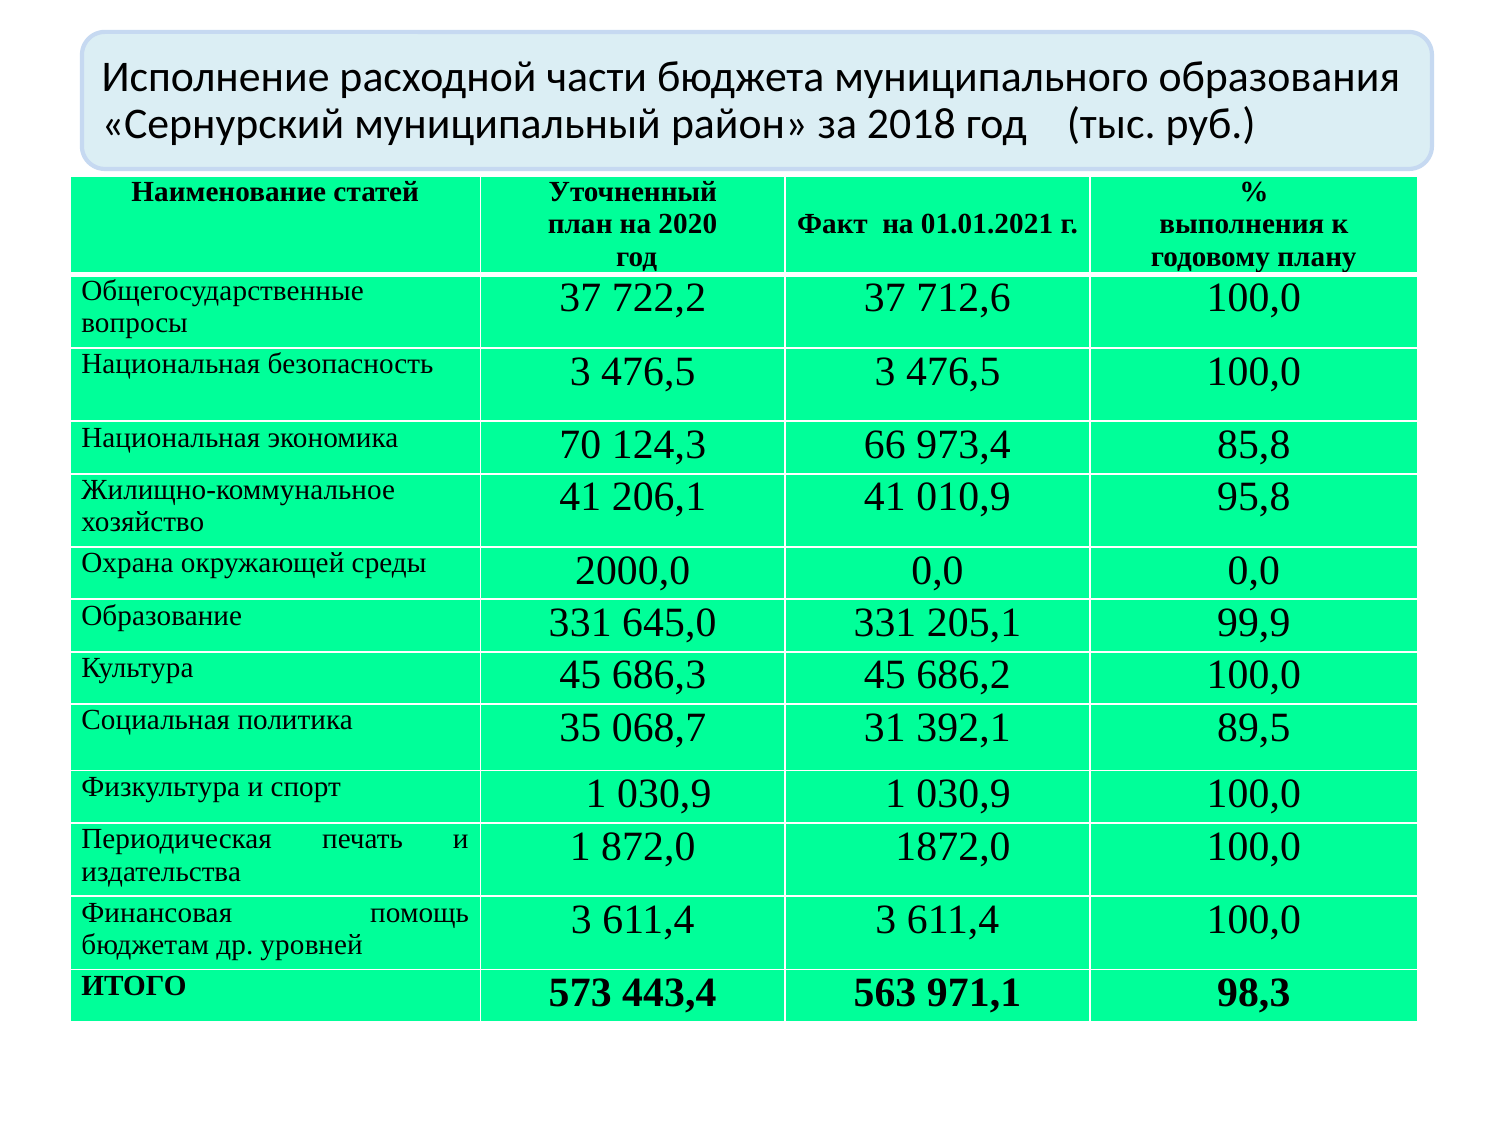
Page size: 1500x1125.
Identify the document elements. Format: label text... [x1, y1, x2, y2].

table_cell Периодическая печать и издательства [71, 824, 480, 895]
table_header Наименование статей [71, 177, 480, 272]
table_cell 100,0 [1091, 897, 1417, 969]
table_cell 3 611,4 [481, 897, 784, 969]
table_cell Образование [71, 600, 480, 651]
table_cell 45 686,3 [481, 653, 784, 703]
table_cell 37 722,2 [481, 277, 784, 347]
table_cell Национальная безопасность [71, 349, 480, 420]
table_cell 100,0 [1091, 653, 1417, 703]
table_cell 100,0 [1091, 349, 1417, 420]
table_cell 331 645,0 [481, 600, 784, 651]
table_cell 98,3 [1091, 970, 1417, 1021]
table_cell 0,0 [786, 548, 1089, 598]
table_cell Охрана окружающей среды [71, 548, 480, 598]
table_cell 563 971,1 [786, 970, 1089, 1021]
table_cell 100,0 [1091, 771, 1417, 822]
table_cell 100,0 [1091, 824, 1417, 895]
table_cell 37 712,6 [786, 277, 1089, 347]
table_cell 31 392,1 [786, 705, 1089, 770]
table_cell 3 611,4 [786, 897, 1089, 969]
table_cell 41 010,9 [786, 475, 1089, 546]
table_cell Жилищно-коммунальное хозяйство [71, 475, 480, 546]
table_cell 331 205,1 [786, 600, 1089, 651]
table_cell Физкультура и спорт [71, 771, 480, 822]
table_cell Финансовая помощь бюджетам др. уровней [71, 897, 480, 969]
table_cell Социальная политика [71, 705, 480, 770]
table_cell ИТОГО [71, 970, 480, 1021]
table_cell 66 973,4 [786, 422, 1089, 473]
table_cell 3 476,5 [786, 349, 1089, 420]
table_cell 2000,0 [481, 548, 784, 598]
table_cell 0,0 [1091, 548, 1417, 598]
table_cell 3 476,5 [481, 349, 784, 420]
table_header Факт на 01.01.2021 г. [786, 186, 1089, 272]
table_cell 1 030,9 [481, 771, 784, 822]
table_cell 89,5 [1091, 705, 1417, 770]
table_cell 41 206,1 [481, 475, 784, 546]
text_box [81, 23, 1433, 178]
table_cell 1 030,9 [786, 771, 1089, 822]
table_cell 573 443,4 [481, 970, 784, 1021]
table_header Уточненный план на 2020 год [481, 186, 784, 272]
table_cell 35 068,7 [481, 705, 784, 770]
table_cell 1872,0 [786, 824, 1089, 895]
table_header % выполнения к годовому плану [1091, 186, 1417, 272]
table_cell 45 686,2 [786, 653, 1089, 703]
table_cell 100,0 [1091, 277, 1417, 347]
table_cell Культура [71, 653, 480, 703]
table_cell 99,9 [1091, 600, 1417, 651]
table_cell Общегосударственные вопросы [71, 277, 480, 347]
table_cell 70 124,3 [481, 422, 784, 473]
table_cell 95,8 [1091, 475, 1417, 546]
table_cell Национальная экономика [71, 422, 480, 473]
table_cell 85,8 [1091, 422, 1417, 473]
table_cell 1 872,0 [481, 824, 784, 895]
